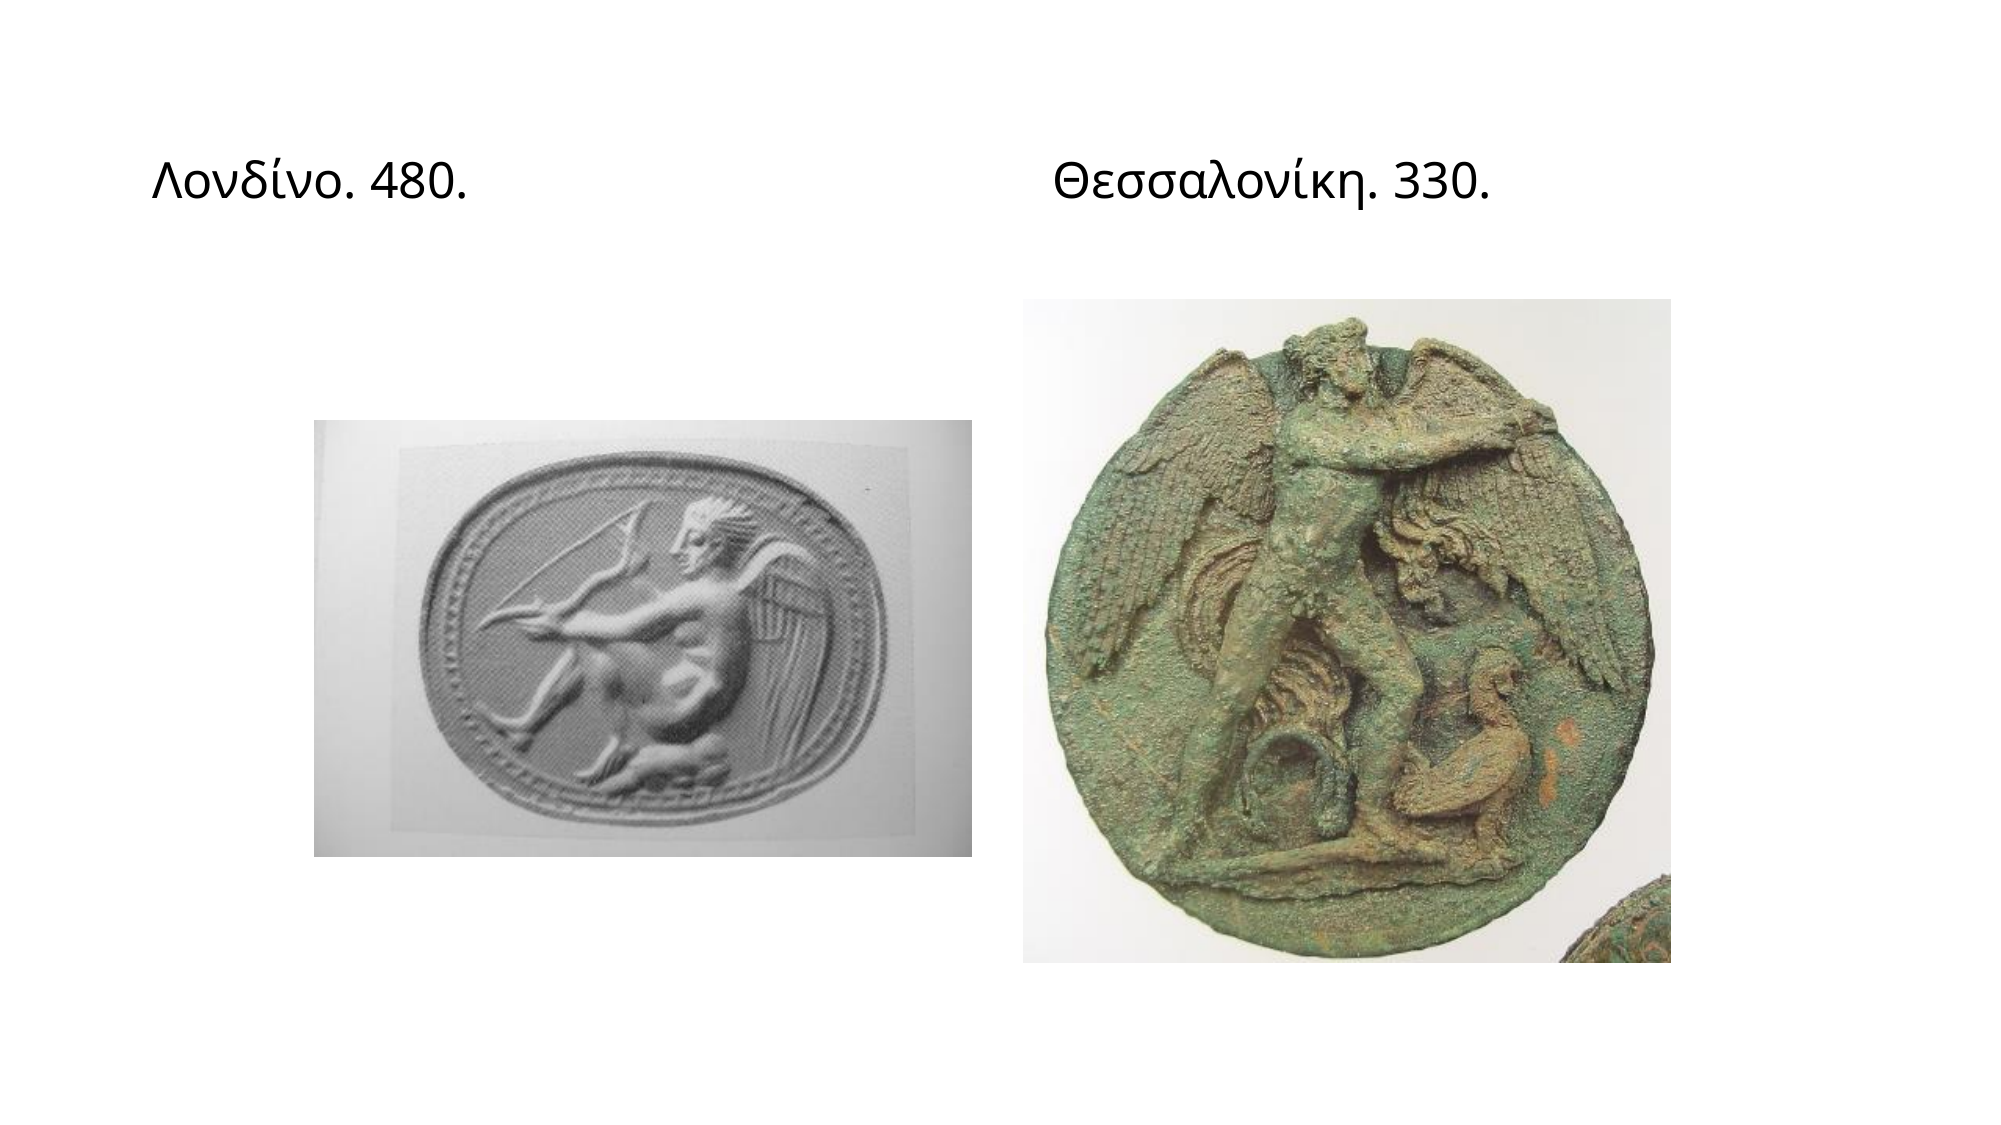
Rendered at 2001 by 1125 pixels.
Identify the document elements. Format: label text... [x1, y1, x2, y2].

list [1023, 299, 1671, 963]
title Λονδίνο. 480. Θεσσαλονίκη. 330. [137, 59, 1863, 278]
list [314, 420, 972, 857]
